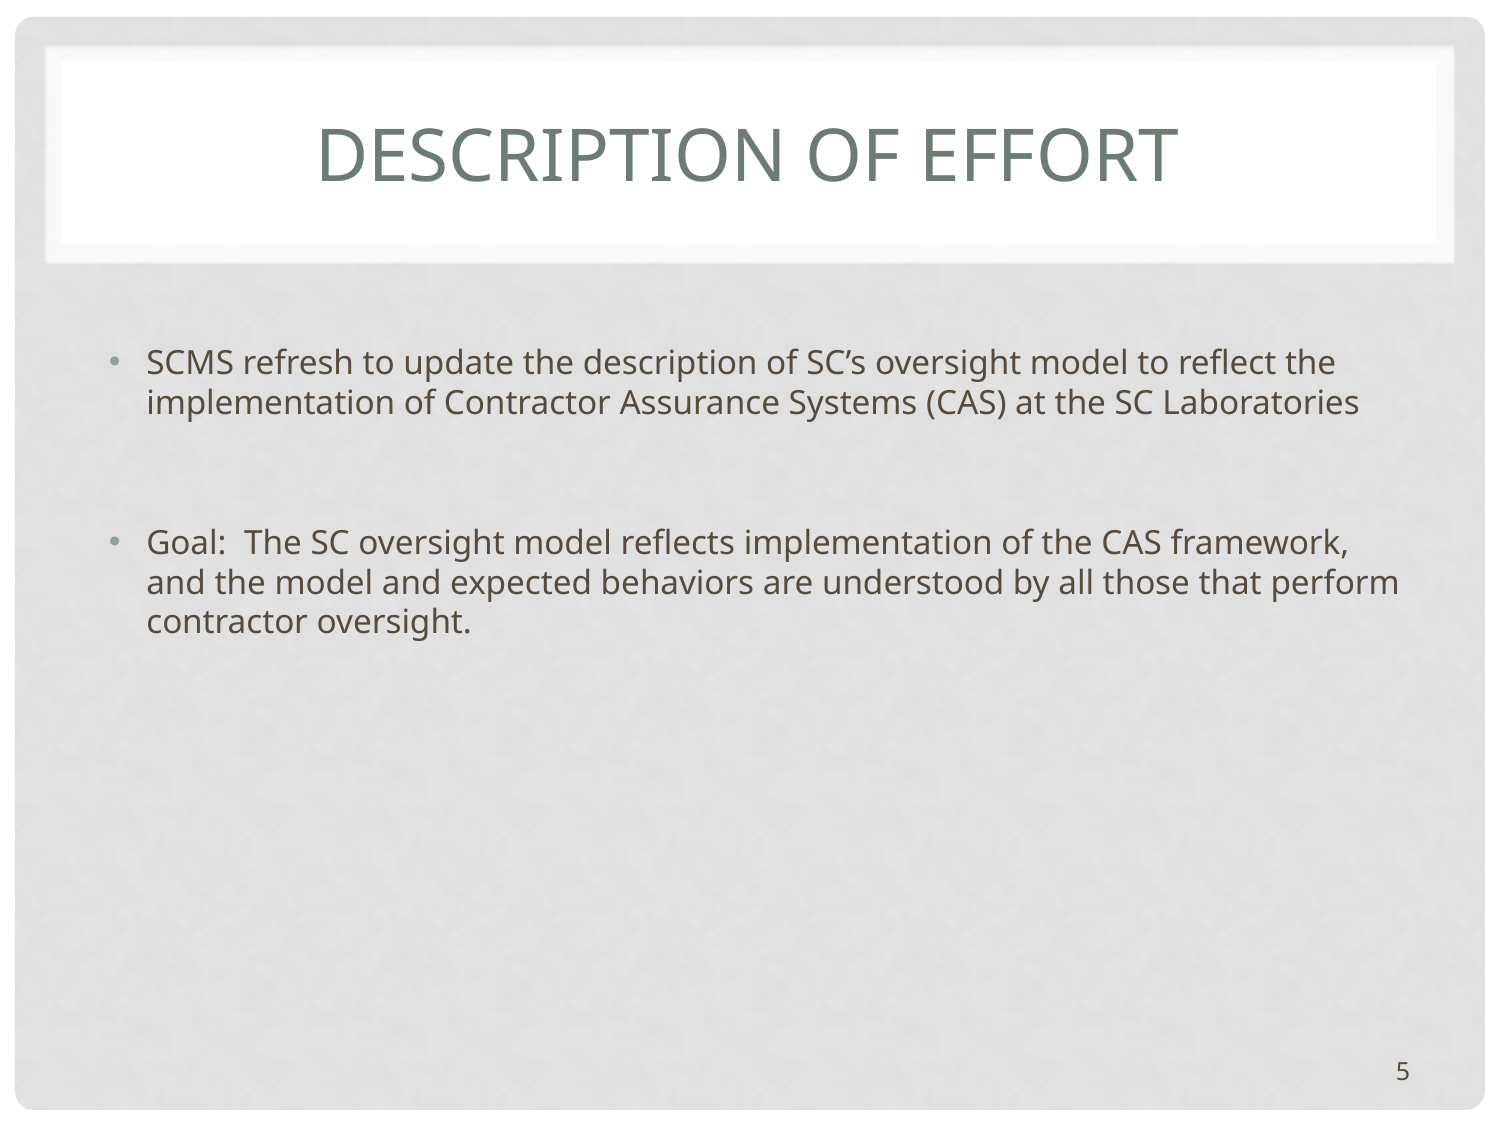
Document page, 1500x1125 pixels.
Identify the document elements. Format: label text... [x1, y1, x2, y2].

slide_number 5 [1074, 1042, 1425, 1103]
list SCMS refresh to update the description of SC’s oversight model to reflect the implementation of Contractor Assurance Systems (CAS) at the SC Laboratories Goal: The SC oversight model reflects implementation of the CAS framework, and the model and expected behaviors are understood by all those that perform contractor oversight. [75, 287, 1425, 1005]
title Description Of Effort [69, 66, 1425, 238]
